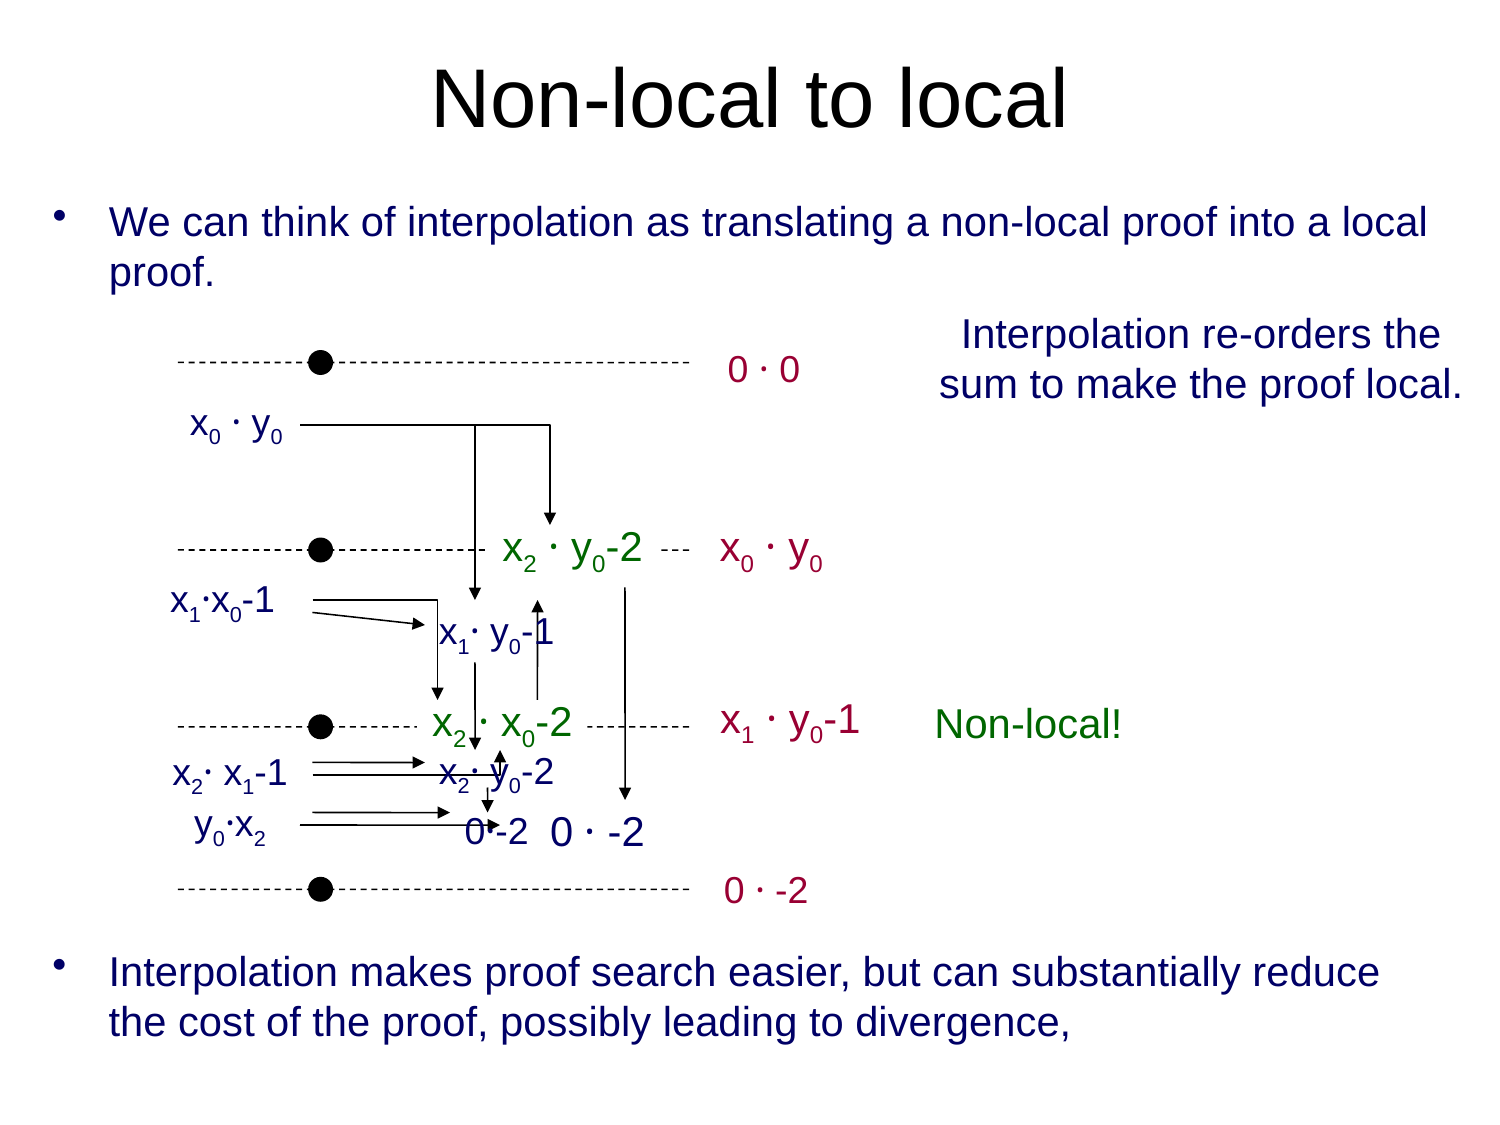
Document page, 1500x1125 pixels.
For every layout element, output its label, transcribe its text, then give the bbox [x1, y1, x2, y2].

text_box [299, 424, 581, 661]
text_box 0 · 0 [712, 337, 816, 398]
text_box Interpolation makes proof search easier, but can substantially reduce the cost of the proof, possibly leading to divergence, [37, 937, 1463, 1063]
text_box Non-local! [919, 689, 1138, 755]
title Non-local to local [37, 24, 1463, 163]
text_box x0 · y0 [704, 512, 838, 585]
text_box Interpolation re-orders the sum to make the proof local. [924, 299, 1479, 415]
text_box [143, 349, 691, 902]
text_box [557, 587, 671, 863]
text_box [312, 662, 581, 801]
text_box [582, 424, 670, 586]
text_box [312, 787, 554, 861]
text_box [299, 668, 308, 863]
list We can think of interpolation as translating a non-local proof into a local proof. [37, 187, 1463, 313]
text_box x1 · y0-1 [705, 684, 876, 756]
text_box 0 · -2 [708, 859, 824, 919]
